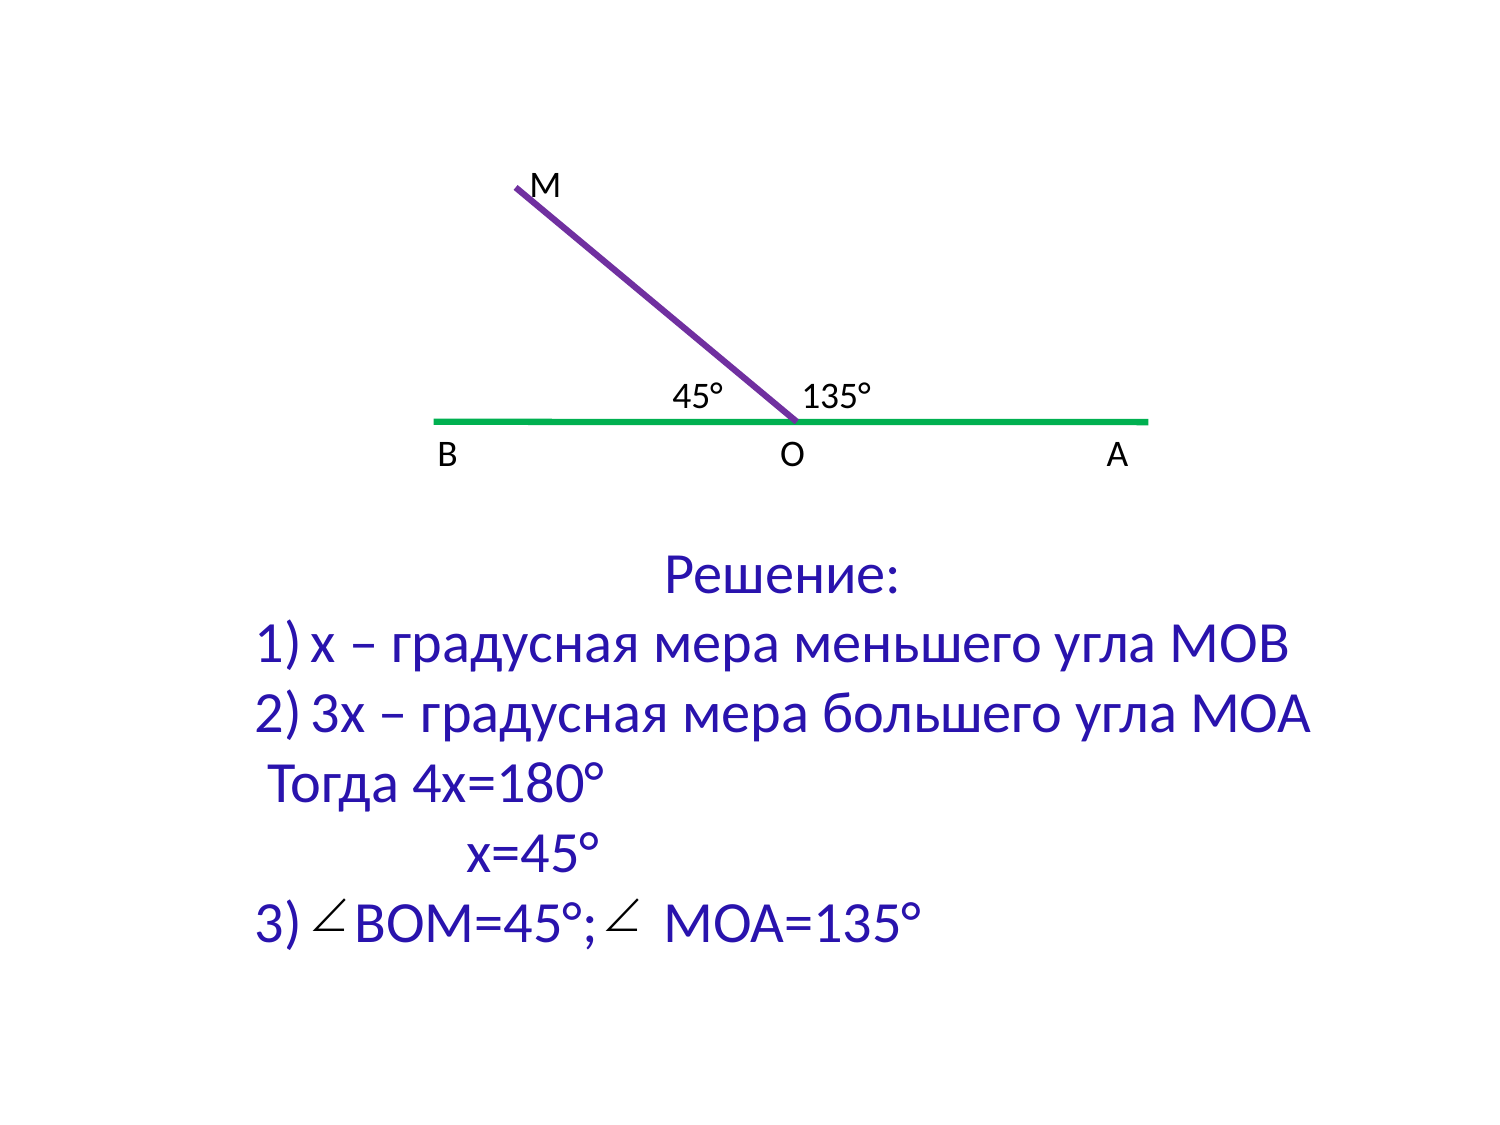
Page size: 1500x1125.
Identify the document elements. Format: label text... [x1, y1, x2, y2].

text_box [304, 890, 357, 940]
text_box 135° [801, 363, 886, 420]
text_box M [514, 152, 577, 186]
text_box A [1091, 431, 1144, 482]
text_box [597, 890, 650, 940]
text_box O [765, 432, 820, 482]
text_box Решение: х – градусная мера меньшего угла МОВ 3х – градусная мера большего угла МОА Тогда 4х=180° х=45° 3) ВОМ=45°; МОА=135° [239, 527, 1327, 962]
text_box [515, 187, 798, 423]
text_box B [422, 421, 473, 482]
